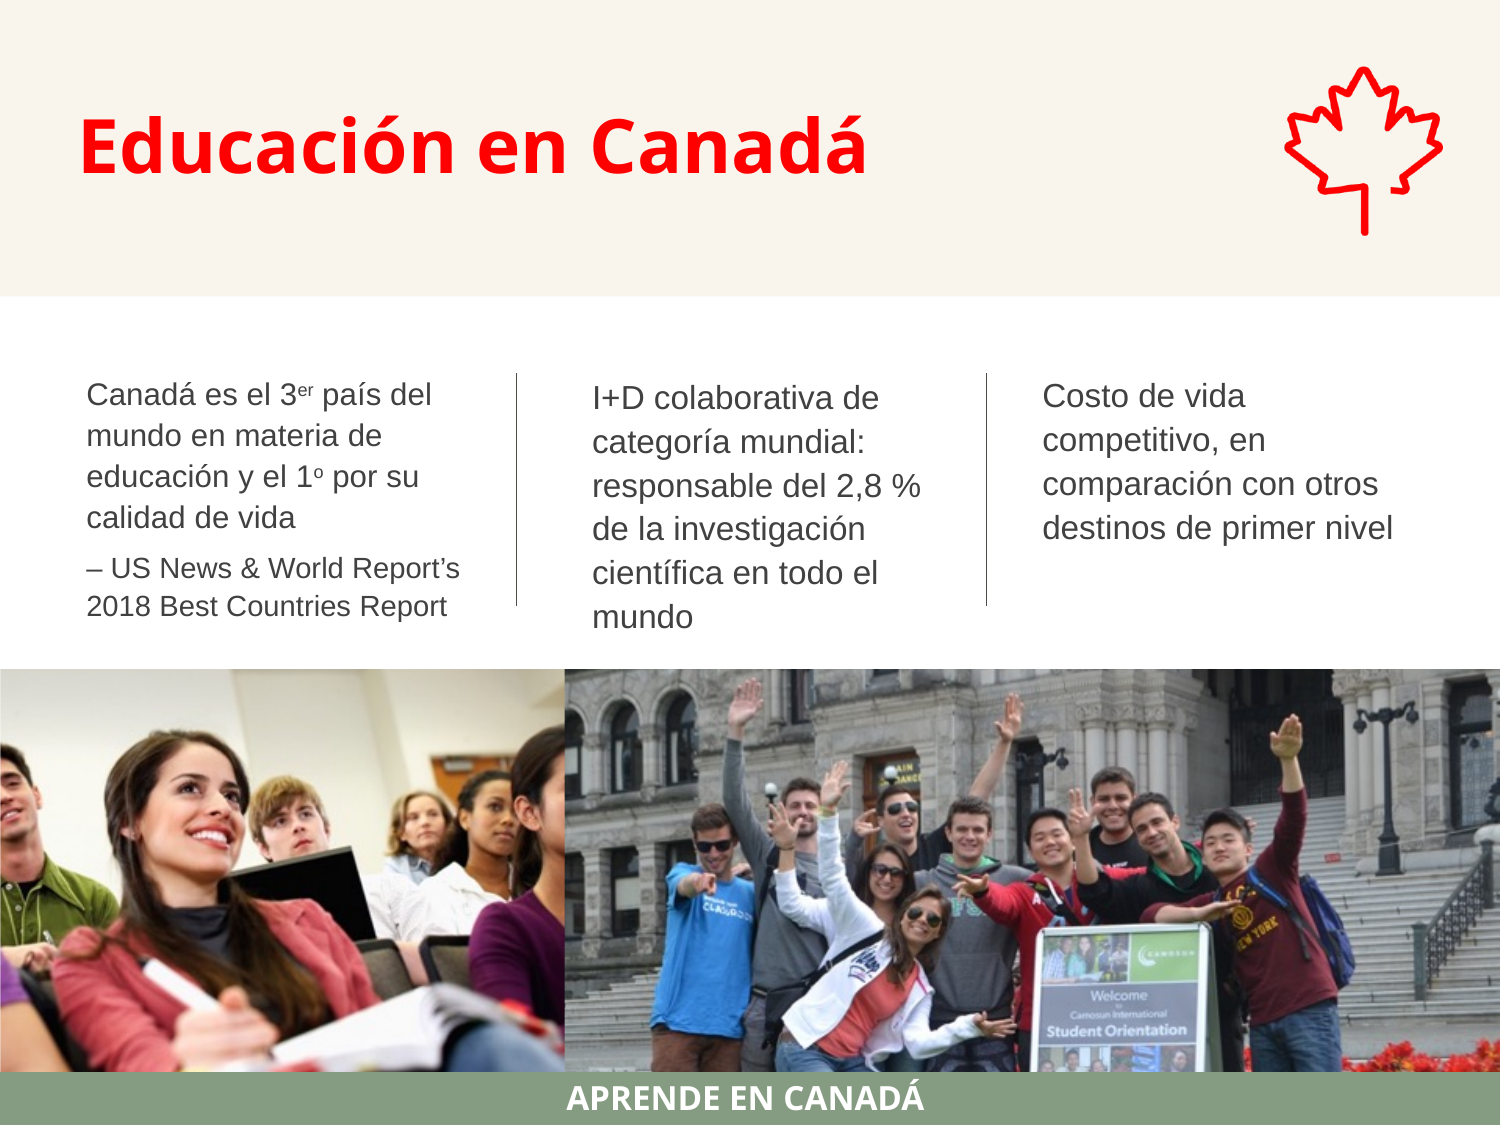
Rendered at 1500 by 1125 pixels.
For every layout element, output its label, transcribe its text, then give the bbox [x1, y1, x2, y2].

text_box APRENDE EN CANADÁ [475, 1080, 1025, 1125]
text_box Costo de vida competitivo, en comparación con otros destinos de primer nivel [1034, 362, 1413, 554]
title Educación en Canadá [62, 43, 1413, 256]
picture [0, 669, 1500, 1072]
picture [1276, 63, 1450, 238]
text_box I+D colaborativa de categoría mundial: responsable del 2,8 % de la investigación científica en todo el mundo [584, 364, 939, 643]
text_box Canadá es el 3er país del mundo en materia de educación y el 1o por su calidad de vida – US News & World Report’s 2018 Best Countries Report [78, 363, 493, 630]
text_box [0, 0, 1500, 297]
